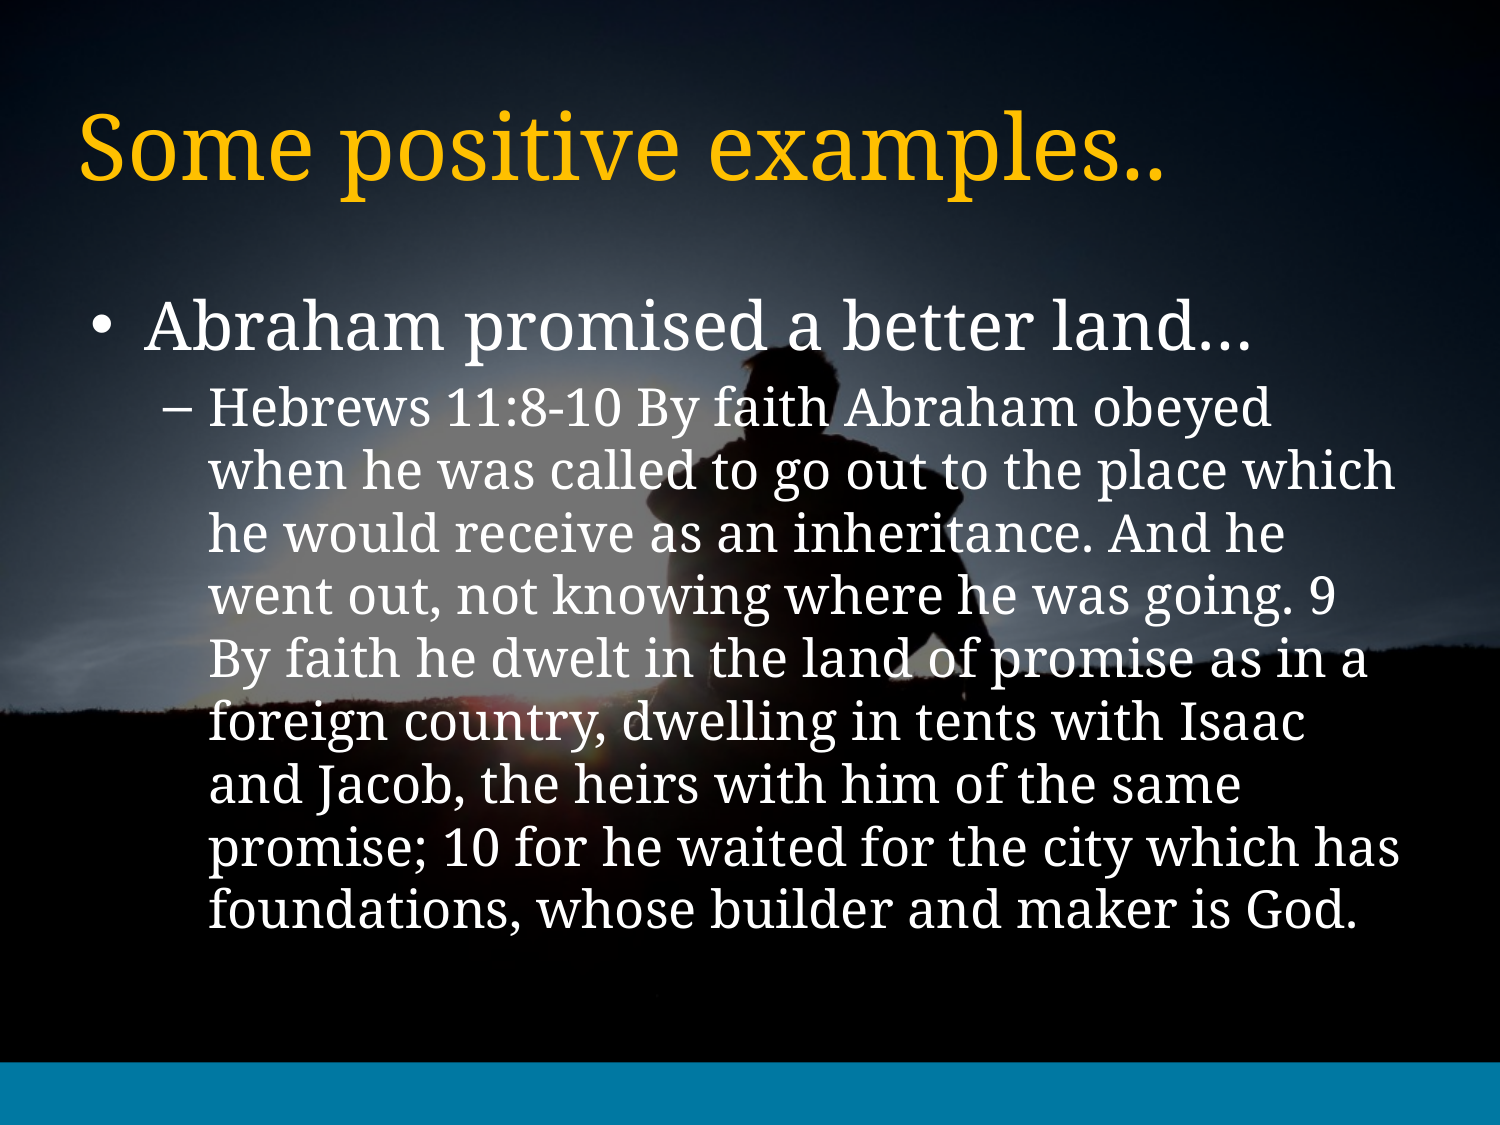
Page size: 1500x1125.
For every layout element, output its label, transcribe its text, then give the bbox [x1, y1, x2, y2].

list Abraham promised a better land… Hebrews 11:8-10 By faith Abraham obeyed when he was called to go out to the place which he would receive as an inheritance. And he went out, not knowing where he was going. 9 By faith he dwelt in the land of promise as in a foreign country, dwelling in tents with Isaac and Jacob, the heirs with him of the same promise; 10 for he waited for the city which has foundations, whose builder and maker is God. [75, 275, 1425, 1005]
picture [0, 0, 1500, 1061]
title Some positive examples.. [62, 50, 1200, 238]
